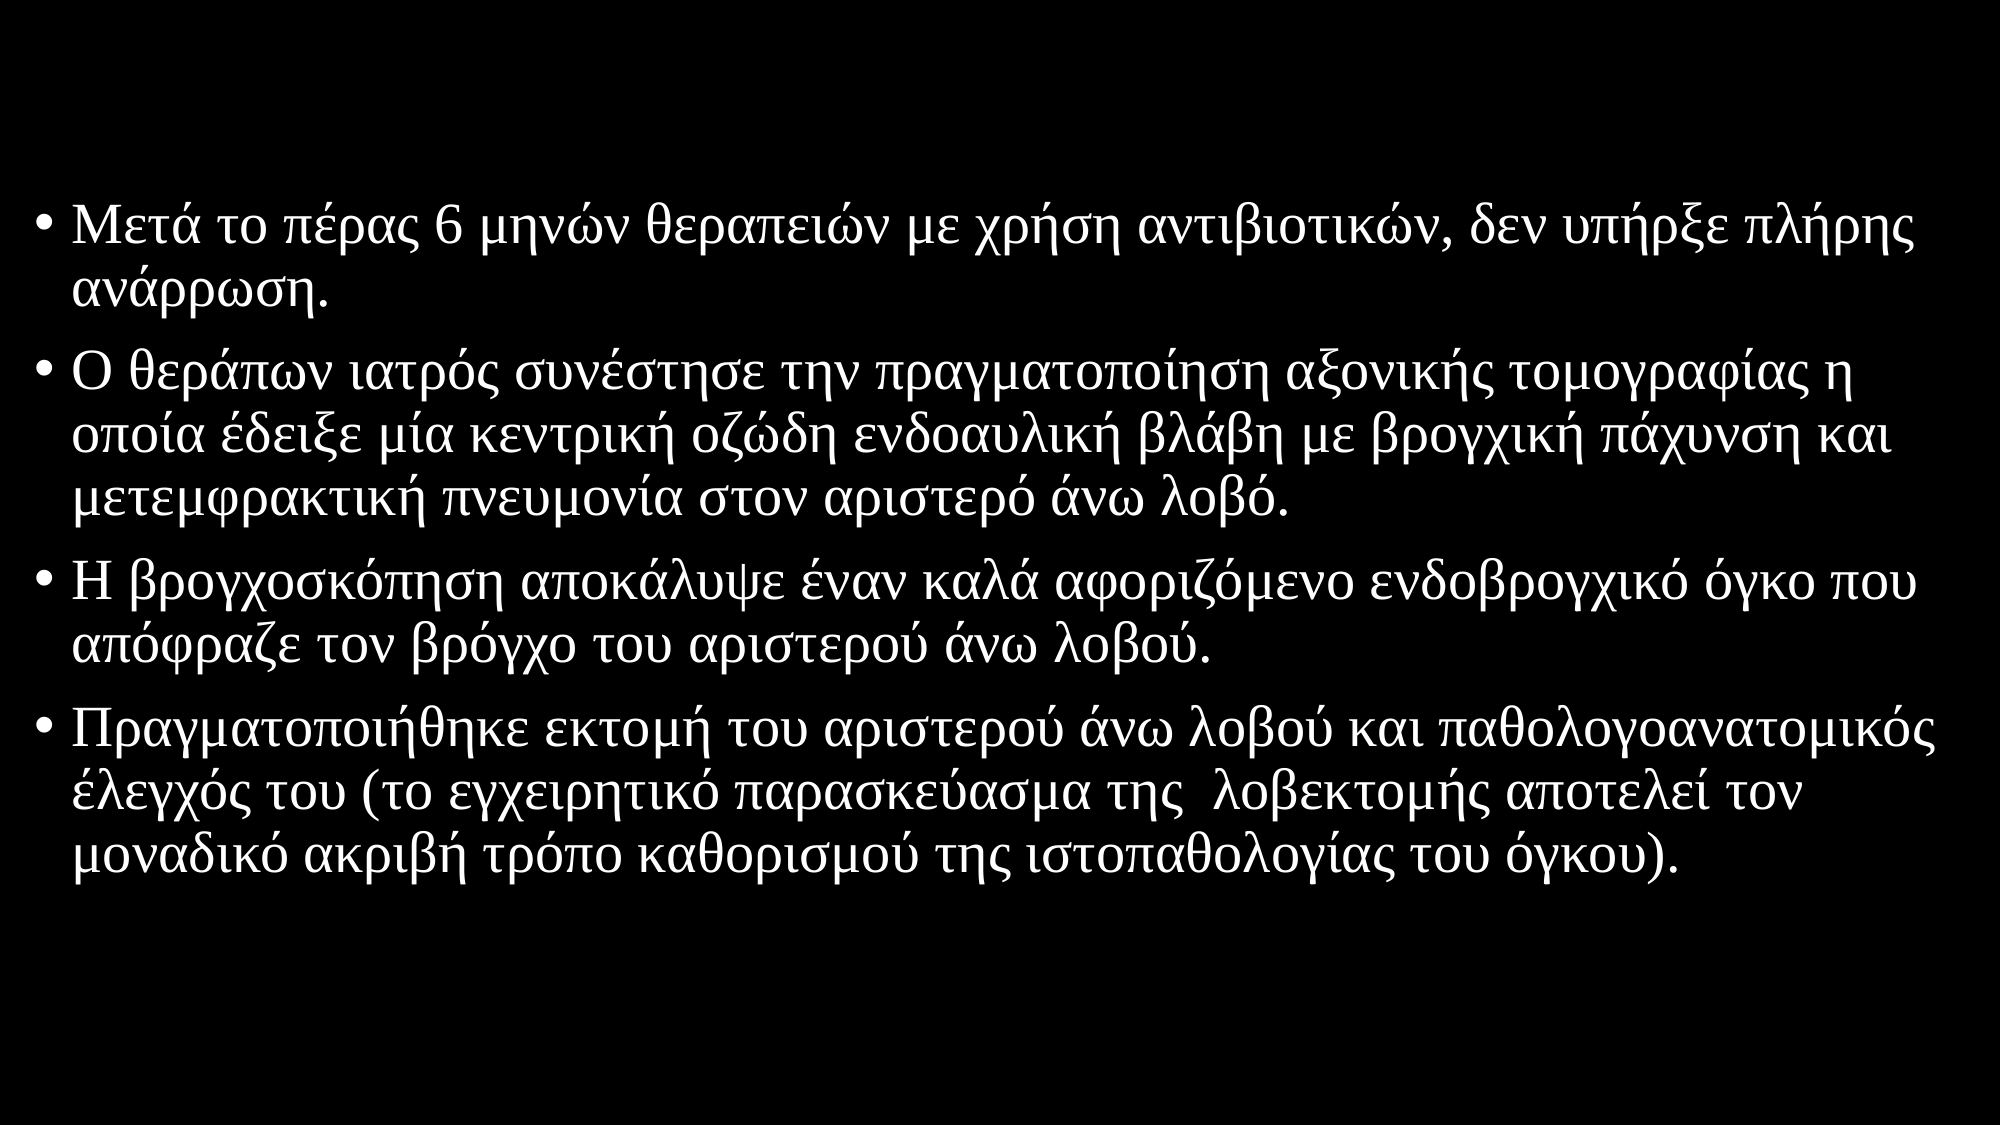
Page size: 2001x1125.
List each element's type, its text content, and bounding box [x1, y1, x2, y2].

list Μετά το πέρας 6 μηνών θεραπειών με χρήση αντιβιοτικών, δεν υπήρξε πλήρης ανάρρωση. Ο θεράπων ιατρός συνέστησε την πραγματοποίηση αξονικής τομογραφίας η οποία έδειξε μία κεντρική οζώδη ενδοαυλική βλάβη με βρογχική πάχυνση και μετεμφρακτική πνευμονία στον αριστερό άνω λοβό. Η βρογχοσκόπηση αποκάλυψε έναν καλά αφοριζόμενο ενδοβρογχικό όγκο που απόφραζε τον βρόγχο του αριστερού άνω λοβού. Πραγματοποιήθηκε εκτομή του αριστερού άνω λοβού και παθολογοανατομικός έλεγχός του (το εγχειρητικό παρασκεύασμα της λοβεκτομής αποτελεί τον μοναδικό ακριβή τρόπο καθορισμού της ιστοπαθολογίας του όγκου). [19, 185, 1980, 1103]
